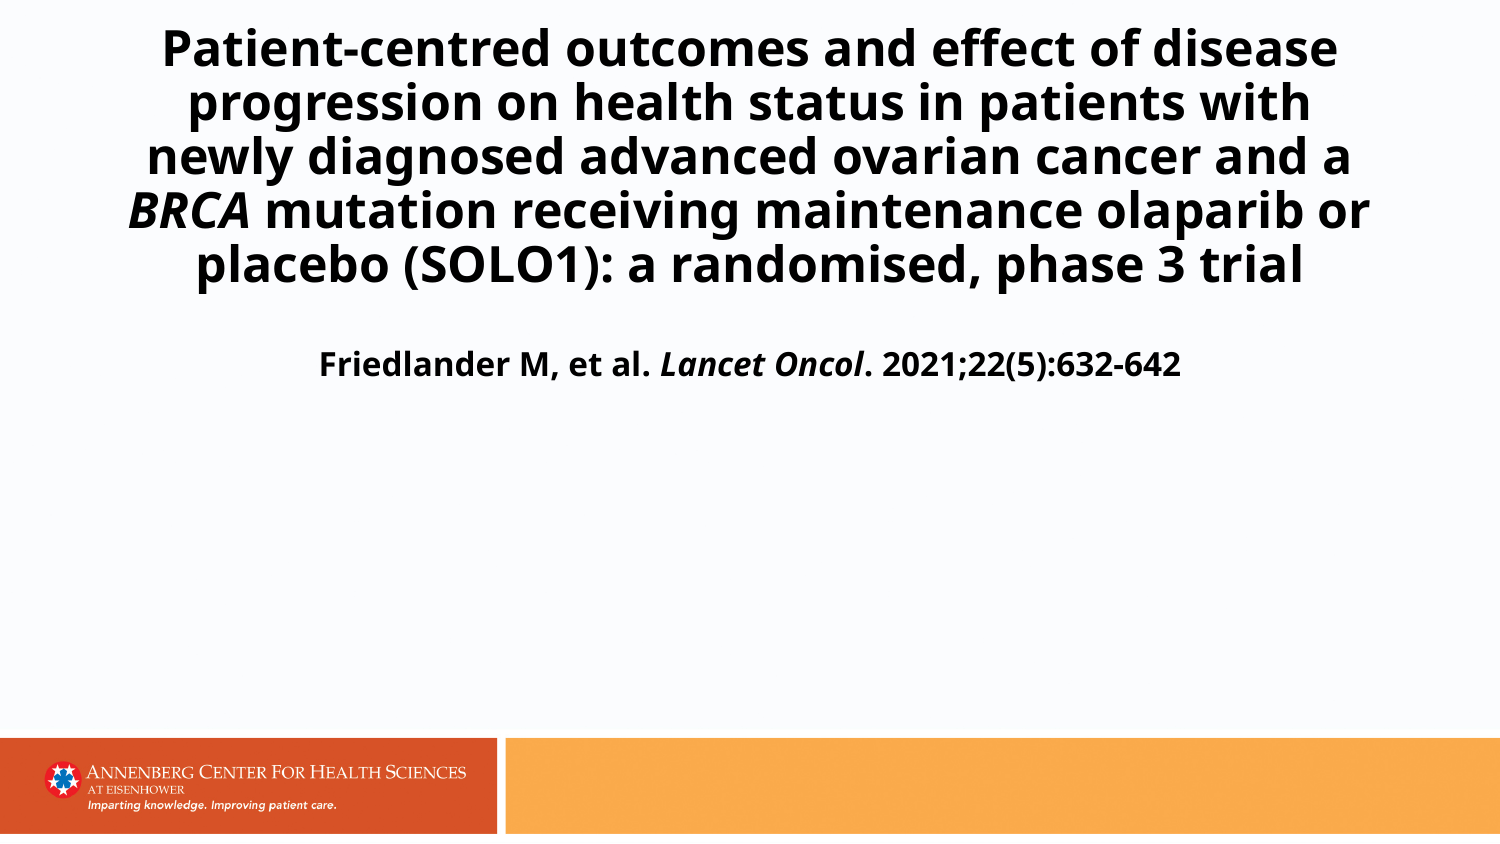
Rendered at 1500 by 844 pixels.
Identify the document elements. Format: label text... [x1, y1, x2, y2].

picture [0, 0, 1500, 844]
title Patient-centred outcomes and effect of disease progression on health status in patients with newly diagnosed advanced ovarian cancer and a BRCA mutation receiving maintenance olaparib or placebo (SOLO1): a randomised, phase 3 trial Friedlander M, et al. Lancet Oncol. 2021;22(5):632-642 [103, 44, 1397, 422]
